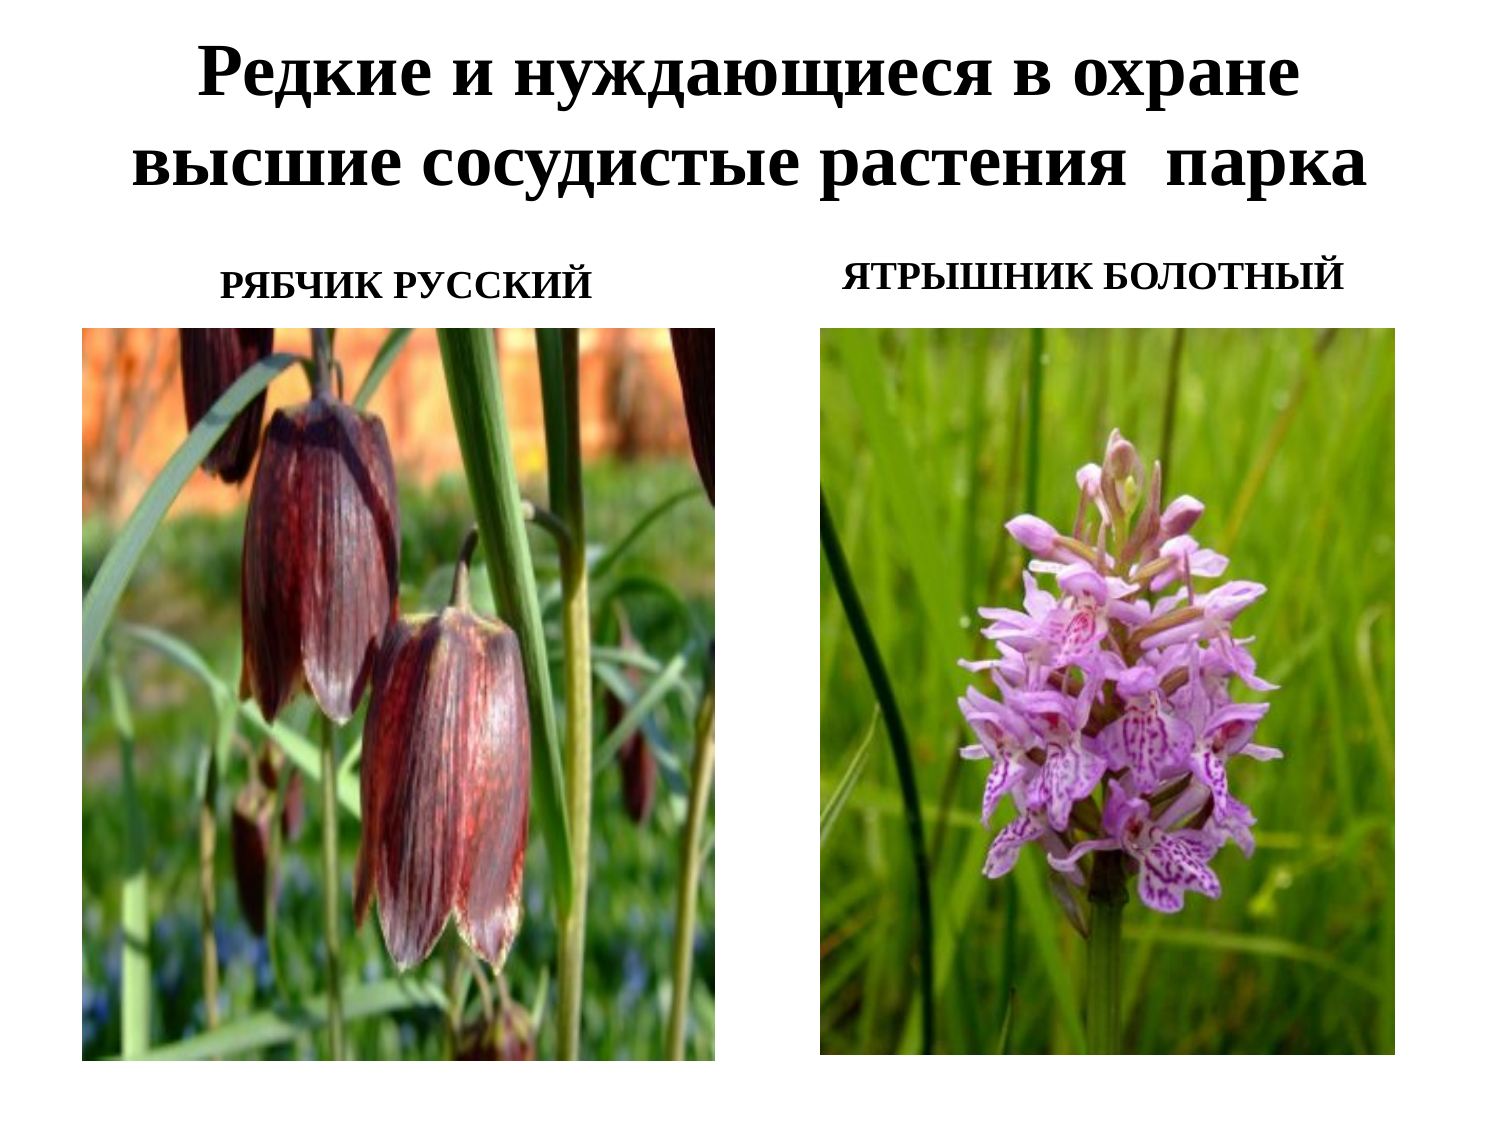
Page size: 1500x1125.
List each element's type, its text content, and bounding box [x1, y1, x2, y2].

list Ятрышник болотный [761, 222, 1425, 305]
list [81, 327, 716, 1061]
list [819, 327, 1395, 1055]
title Редкие и нуждающиеся в охране высшие сосудистые растения парка [75, 45, 1425, 176]
list РЯБЧИК РУССКИЙ [75, 251, 738, 357]
